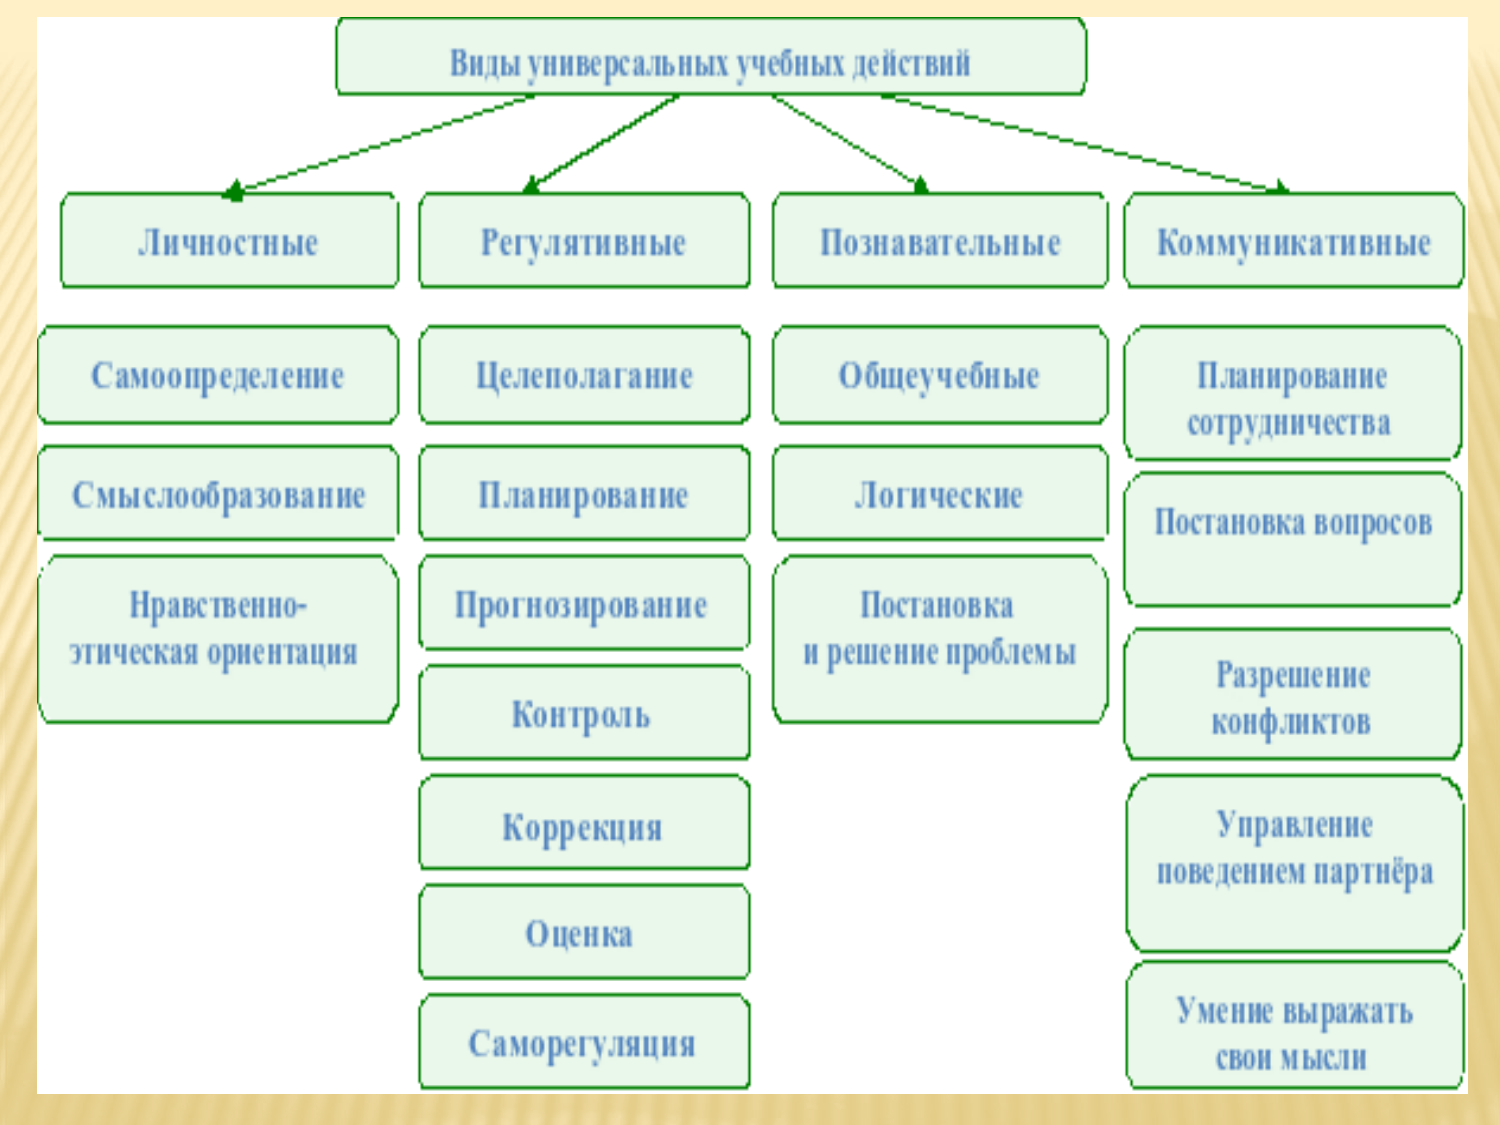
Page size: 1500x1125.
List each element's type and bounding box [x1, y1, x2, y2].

slide_number [1062, 12, 1475, 25]
picture [37, 16, 1468, 1095]
